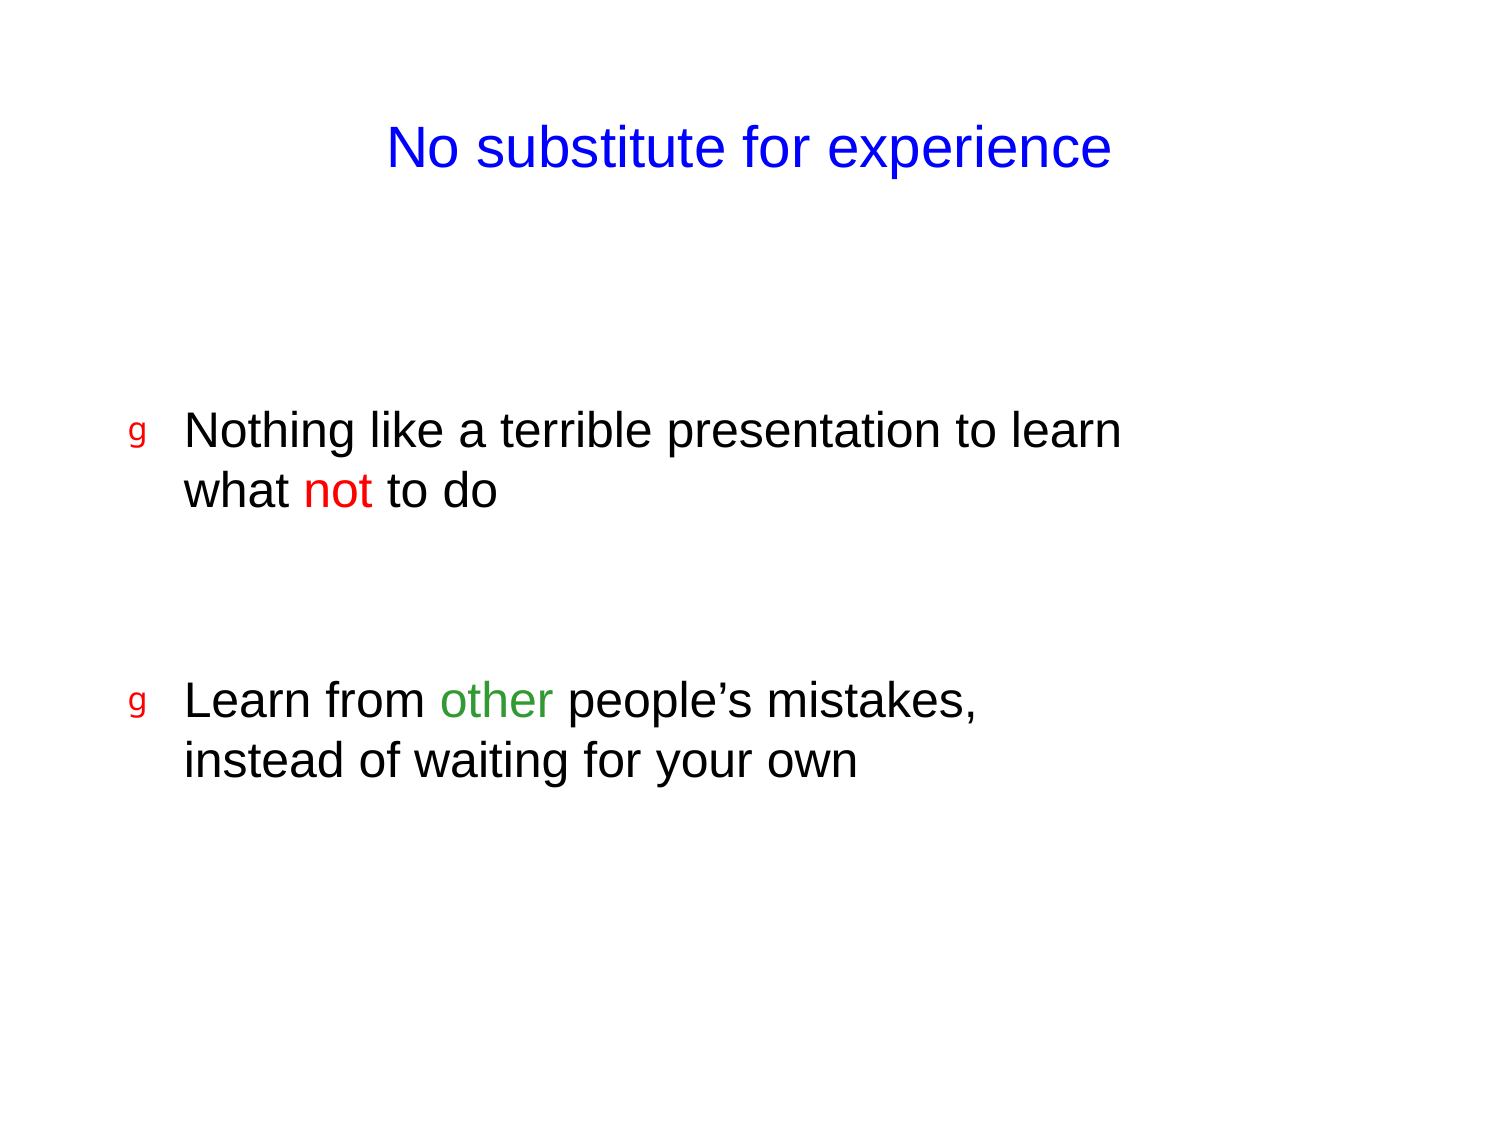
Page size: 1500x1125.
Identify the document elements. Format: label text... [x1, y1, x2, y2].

title No substitute for experience [112, 49, 1388, 238]
list Nothing like a terrible presentation to learn what not to do Learn from other people’s mistakes, instead of waiting for your own [112, 249, 1388, 1001]
